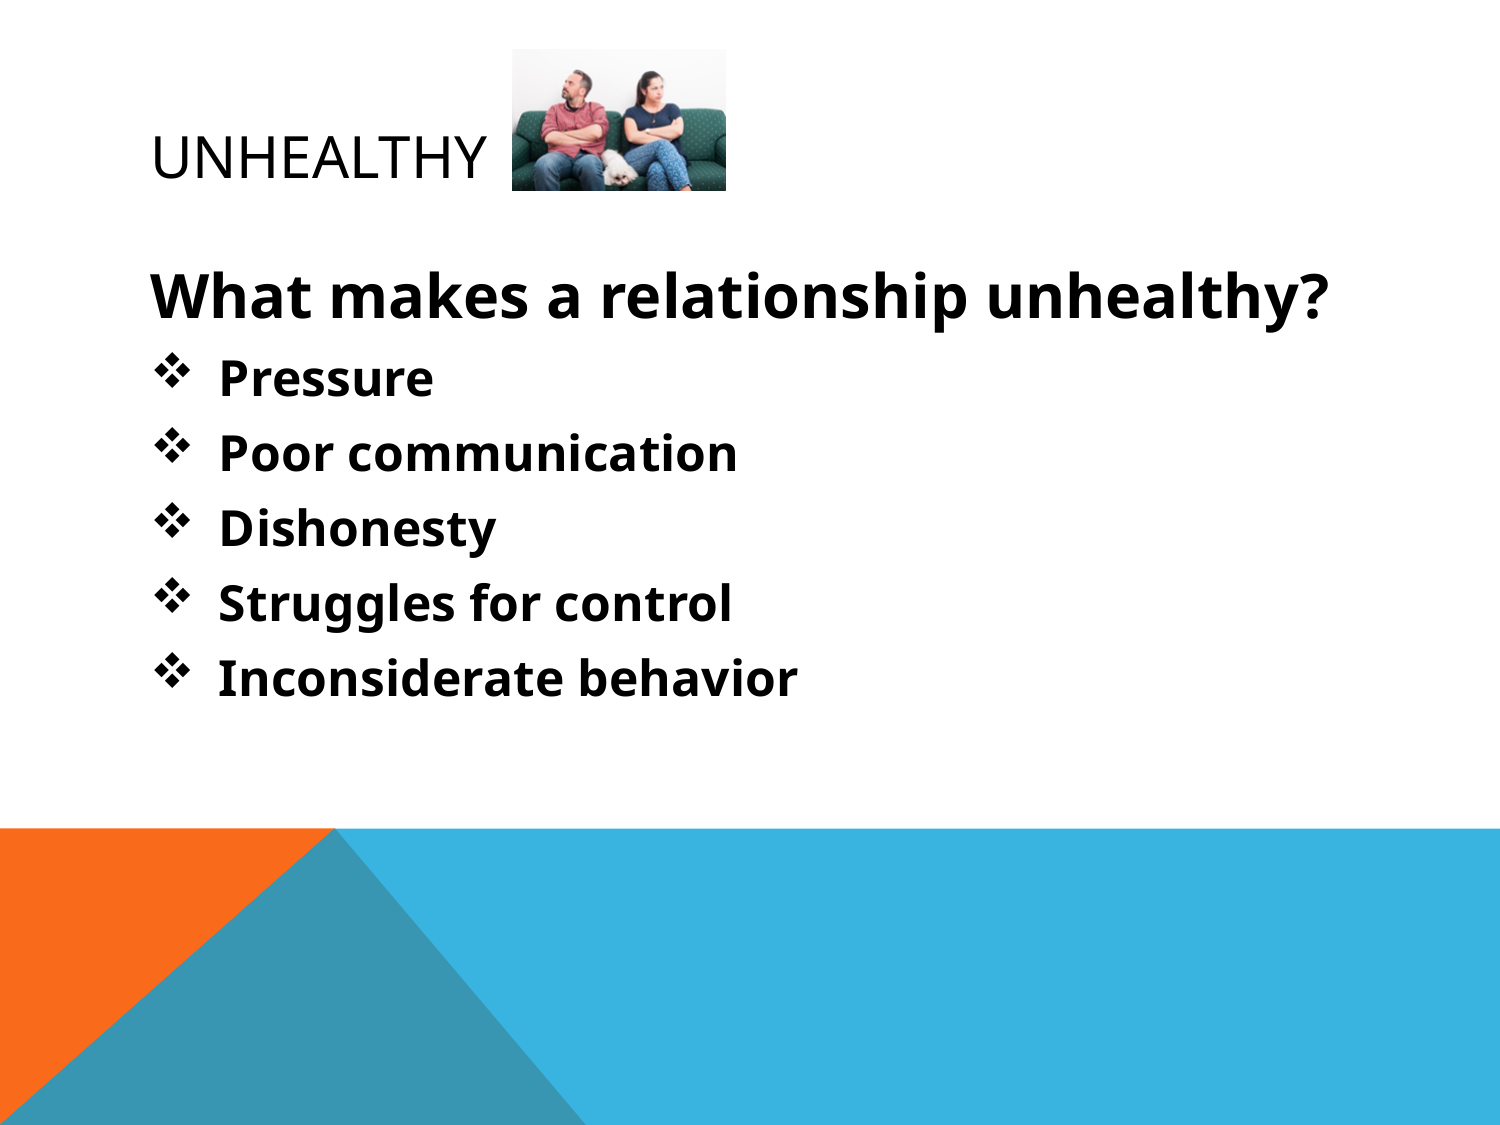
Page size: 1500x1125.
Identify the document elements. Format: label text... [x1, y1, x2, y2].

title UNHEALTHY [135, 60, 1369, 249]
picture [512, 49, 726, 192]
list What makes a relationship unhealthy? Pressure Poor communication Dishonesty Struggles for control Inconsiderate behavior [135, 249, 1369, 768]
